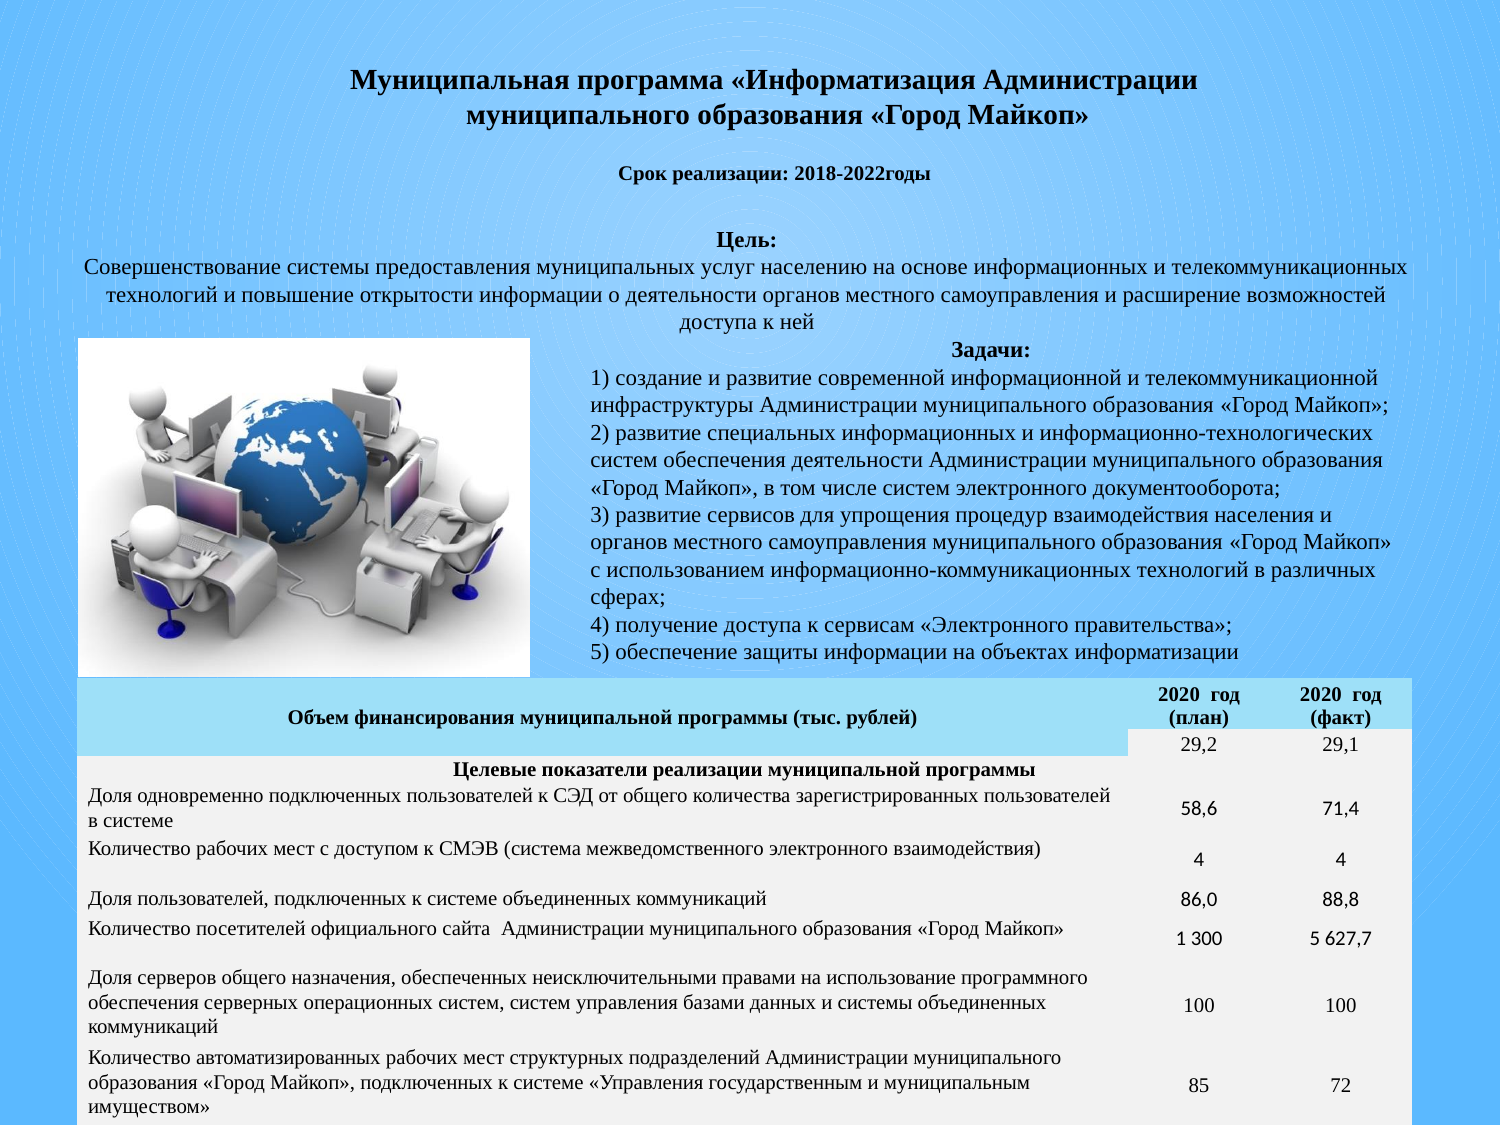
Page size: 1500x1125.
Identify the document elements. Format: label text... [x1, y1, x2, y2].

table_cell Целевые показатели реализации муниципальной программы [77, 756, 1412, 782]
table_cell 29,1 [1270, 729, 1412, 756]
table_header Объем финансирования муниципальной программы (тыс. рублей) [77, 678, 1128, 756]
table_cell 1 300 [1128, 915, 1270, 965]
table_cell 58,6 [1128, 782, 1270, 836]
table_cell 100 [1128, 965, 1270, 1045]
table_cell Количество рабочих мест с доступом к СМЭВ (система межведомственного электронного взаимодействия) [77, 836, 1128, 885]
table_cell Доля серверов общего назначения, обеспеченных неисключительными правами на использование программного обеспечения серверных операционных систем, систем управления базами данных и системы объединенных коммуникаций [77, 965, 1128, 1045]
table_cell 71,4 [1270, 782, 1412, 836]
picture [78, 337, 531, 677]
table_cell 88,8 [1270, 885, 1412, 915]
table_header 2020 год (план) [1128, 678, 1270, 729]
table_cell 100 [1270, 965, 1412, 1045]
table_cell Количество посетителей официального сайта Администрации муниципального образования «Город Майкоп» [77, 915, 1128, 965]
table_cell 86,0 [1128, 885, 1270, 915]
table_cell Доля пользователей, подключенных к системе объединенных коммуникаций [77, 885, 1128, 915]
table_cell 72 [1270, 1045, 1412, 1125]
text_box Муниципальная программа «Информатизация Администрации муниципального образования «Город Майкоп» Срок реализации: 2018-2022годы [80, 52, 1469, 193]
text_box Цель: Совершенствование системы предоставления муниципальных услуг населению на основе информационных и телекоммуникационных технологий и повышение открытости информации о деятельности органов местного самоуправления и расширение возможностей доступа к ней [50, 216, 1445, 342]
text_box Задачи: 1) создание и развитие современной информационной и телекоммуникационной инфраструктуры Администрации муниципального образования «Город Майкоп»; 2) развитие специальных информационных и информационно-технологических систем обеспечения деятельности Администрации муниципального образования «Город Майкоп», в том числе систем электронного документооборота; 3) развитие сервисов для упрощения процедур взаимодействия населения и органов местного самоуправления муниципального образования «Город Майкоп» с использованием информационно-коммуникационных технологий в различных сферах; 4) получение доступа к сервисам «Электронного правительства»; 5) обеспечение защиты информации на объектах информатизации [575, 327, 1407, 672]
table_cell 5 627,7 [1270, 915, 1412, 965]
table_header 2020 год (факт) [1270, 678, 1412, 729]
table_cell 4 [1270, 836, 1412, 885]
table_cell 29,2 [1128, 729, 1270, 756]
table_cell 4 [1128, 836, 1270, 885]
table_cell 85 [1128, 1045, 1270, 1125]
table_cell Количество автоматизированных рабочих мест структурных подразделений Администрации муниципального образования «Город Майкоп», подключенных к системе «Управления государственным и муниципальным имуществом» [77, 1045, 1128, 1125]
table_cell Доля одновременно подключенных пользователей к СЭД от общего количества зарегистрированных пользователей в системе [77, 782, 1128, 836]
